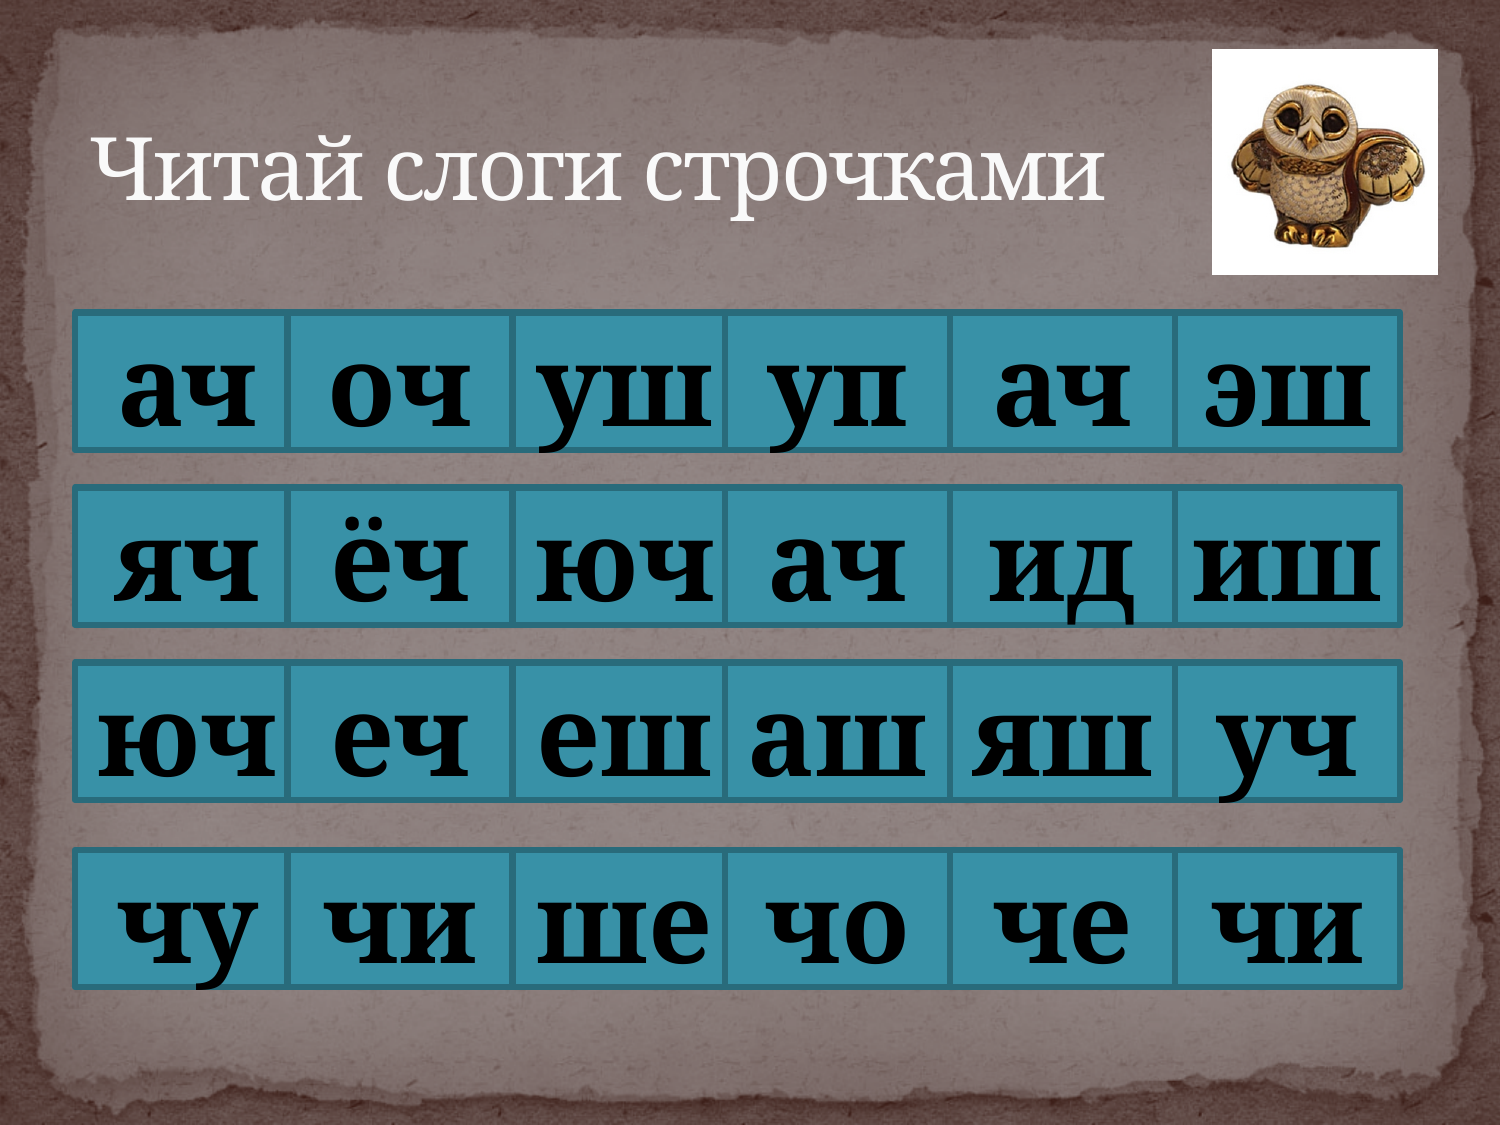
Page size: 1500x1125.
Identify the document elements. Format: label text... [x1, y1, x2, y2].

text_box оч [284, 309, 510, 453]
text_box яч [72, 484, 285, 628]
text_box иш [1172, 484, 1403, 628]
text_box яш [947, 659, 1172, 803]
text_box чи [284, 847, 509, 990]
text_box уч [1172, 659, 1403, 803]
text_box ше [509, 847, 722, 990]
text_box еч [284, 659, 510, 803]
text_box юч [509, 484, 722, 628]
text_box уш [509, 309, 723, 453]
title Читай слоги строчками [74, 24, 1425, 225]
text_box ид [947, 484, 1172, 628]
text_box ач [947, 309, 1173, 453]
text_box чу [72, 847, 284, 990]
text_box ач [72, 309, 285, 453]
picture [1212, 49, 1438, 275]
text_box еш [509, 659, 722, 803]
text_box уп [722, 309, 948, 453]
text_box чо [722, 847, 947, 990]
text_box аш [722, 659, 947, 803]
text_box эш [1172, 309, 1403, 453]
text_box ёч [284, 484, 510, 628]
text_box чи [1172, 847, 1403, 990]
text_box юч [72, 659, 285, 803]
text_box ач [722, 484, 947, 628]
text_box че [947, 847, 1172, 990]
